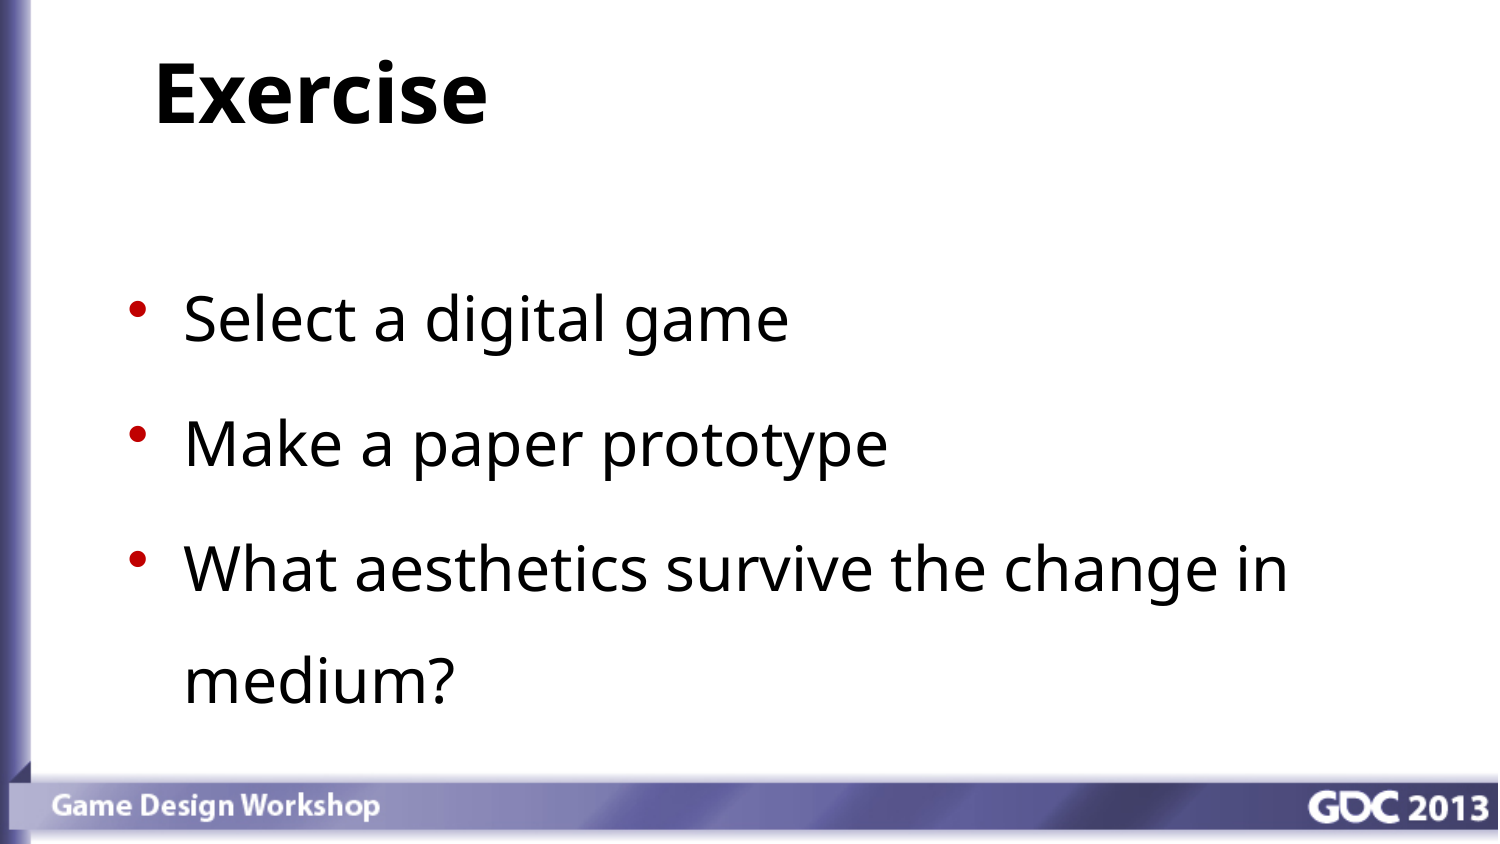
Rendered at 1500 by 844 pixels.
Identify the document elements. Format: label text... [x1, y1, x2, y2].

picture [0, 0, 1498, 844]
list Select a digital game Make a paper prototype What aesthetics survive the change in medium? [111, 234, 1451, 741]
title Exercise [137, 34, 1338, 148]
